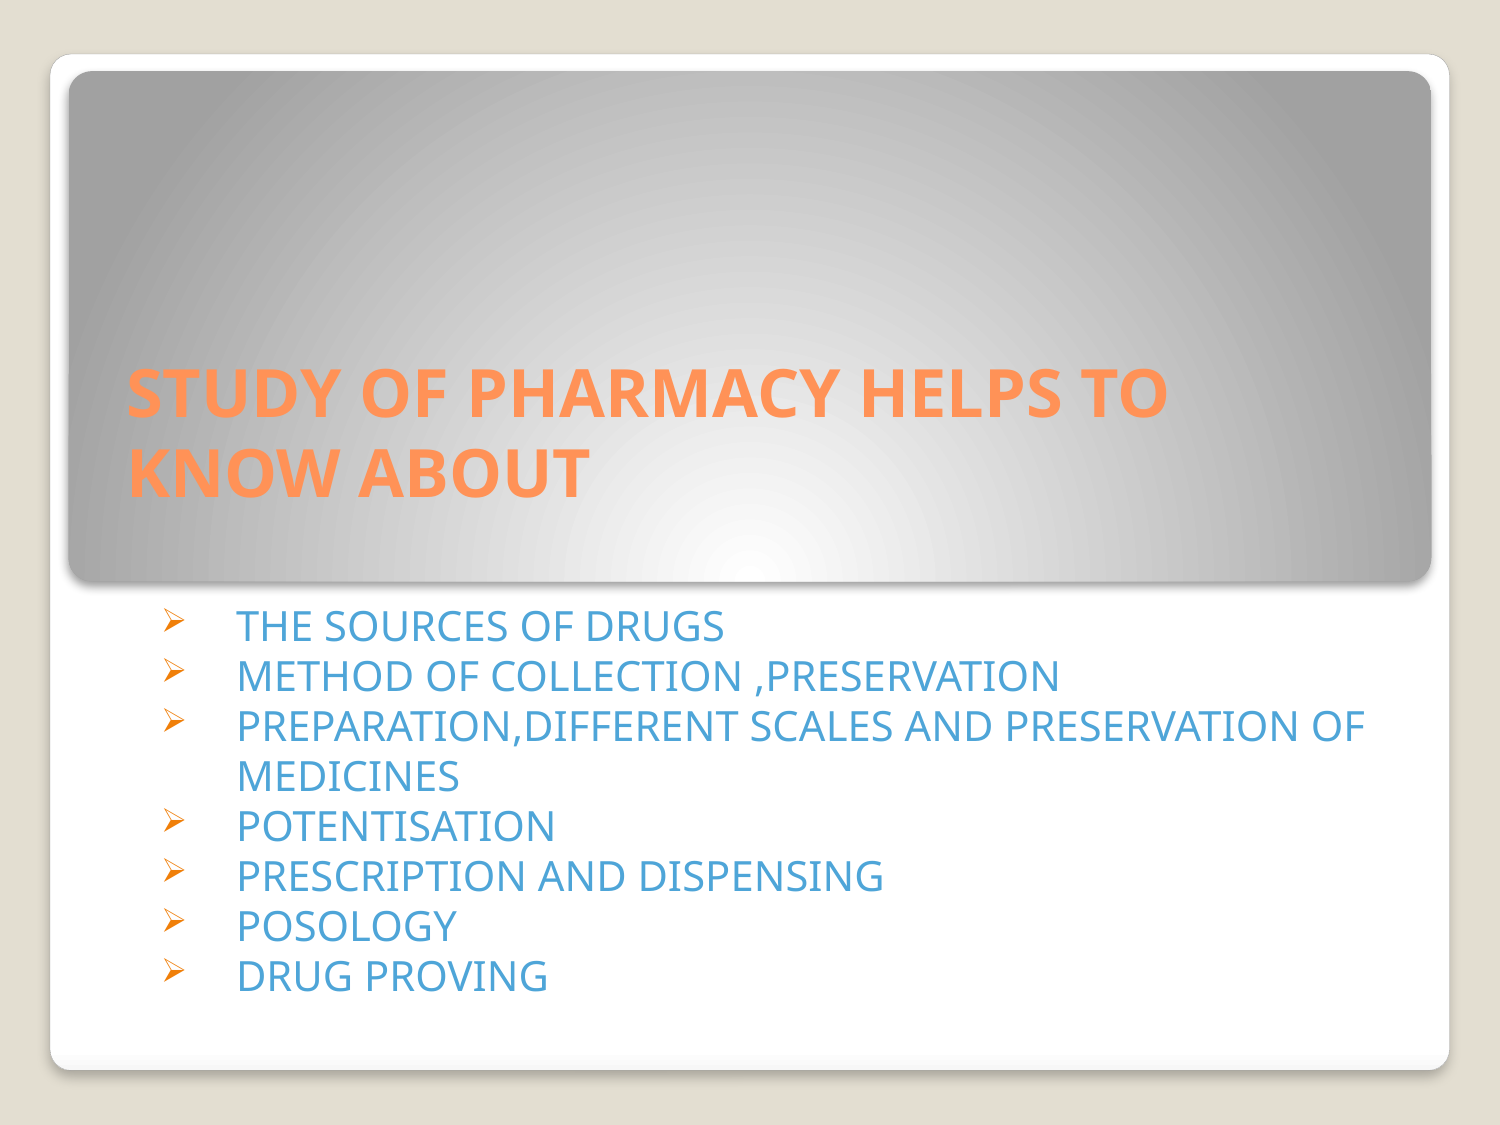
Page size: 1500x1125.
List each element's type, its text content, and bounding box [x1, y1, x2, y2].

title STUDY OF PHARMACY HELPS TO KNOW ABOUT [118, 298, 1394, 599]
subtitle THE SOURCES OF DRUGS METHOD OF COLLECTION ,PRESERVATION PREPARATION,DIFFERENT SCALES AND PRESERVATION OF MEDICINES POTENTISATION PRESCRIPTION AND DISPENSING POSOLOGY DRUG PROVING [125, 600, 1400, 1021]
